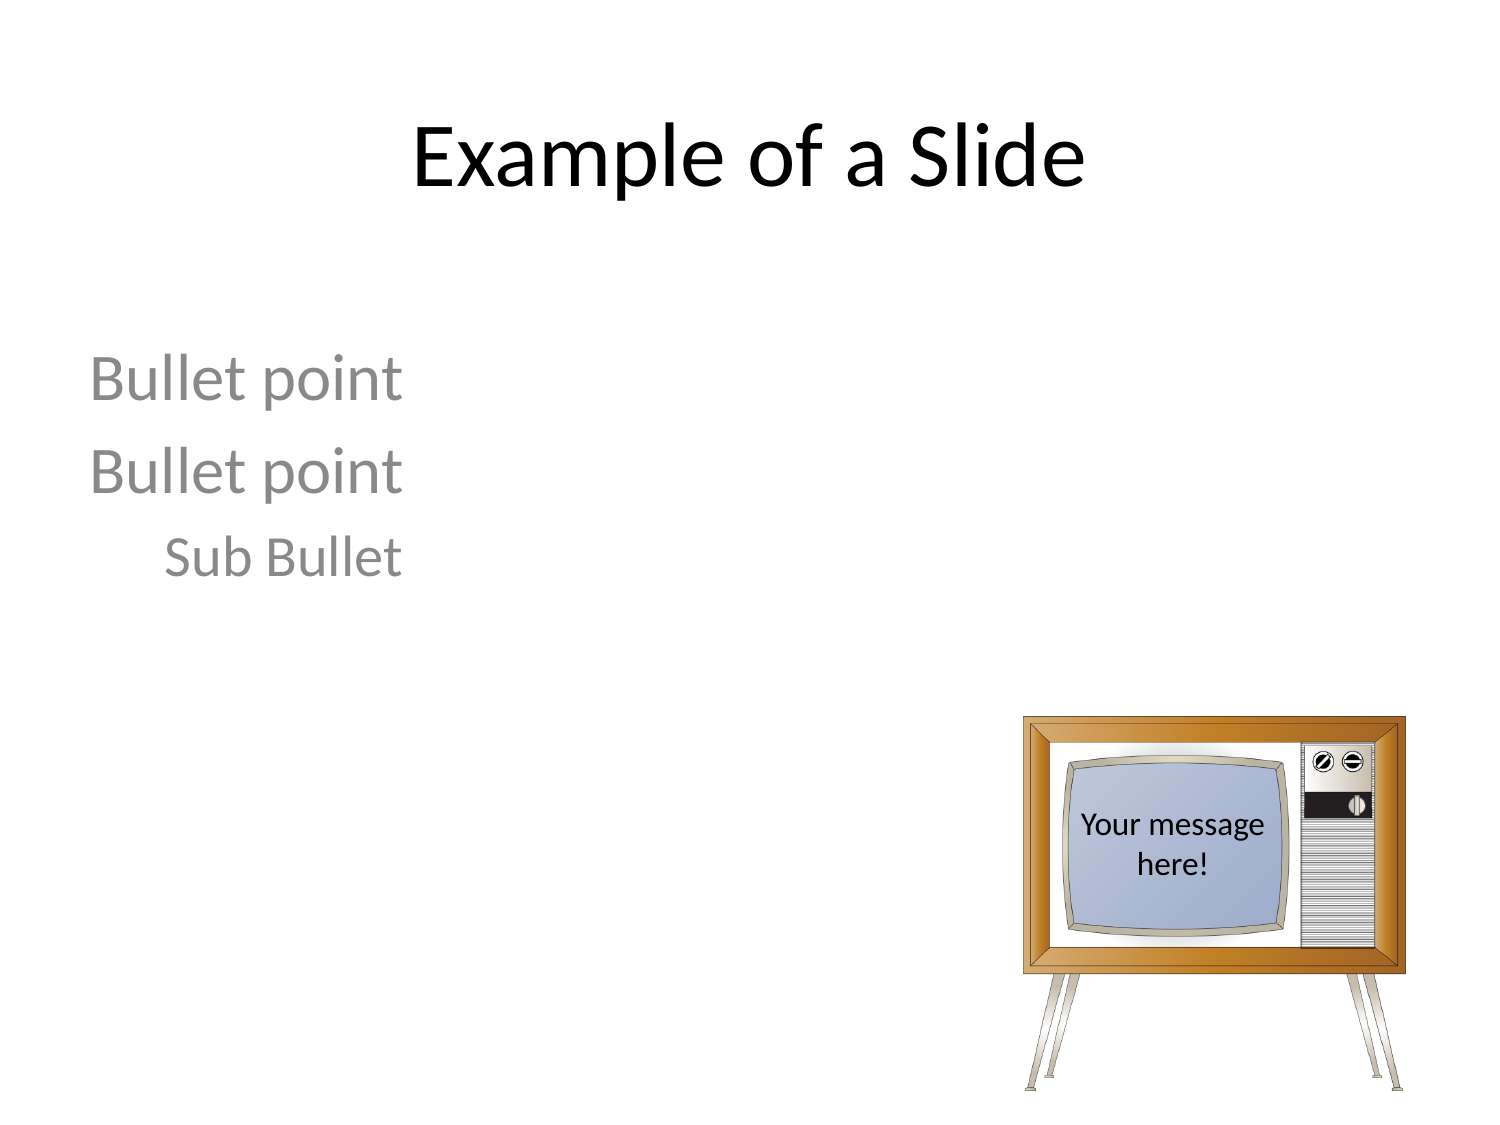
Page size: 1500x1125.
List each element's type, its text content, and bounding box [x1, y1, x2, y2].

text_box Bullet point Bullet point Sub Bullet [74, 326, 1425, 1005]
text_box Example of a Slide [74, 55, 1425, 244]
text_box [1021, 714, 1407, 1094]
